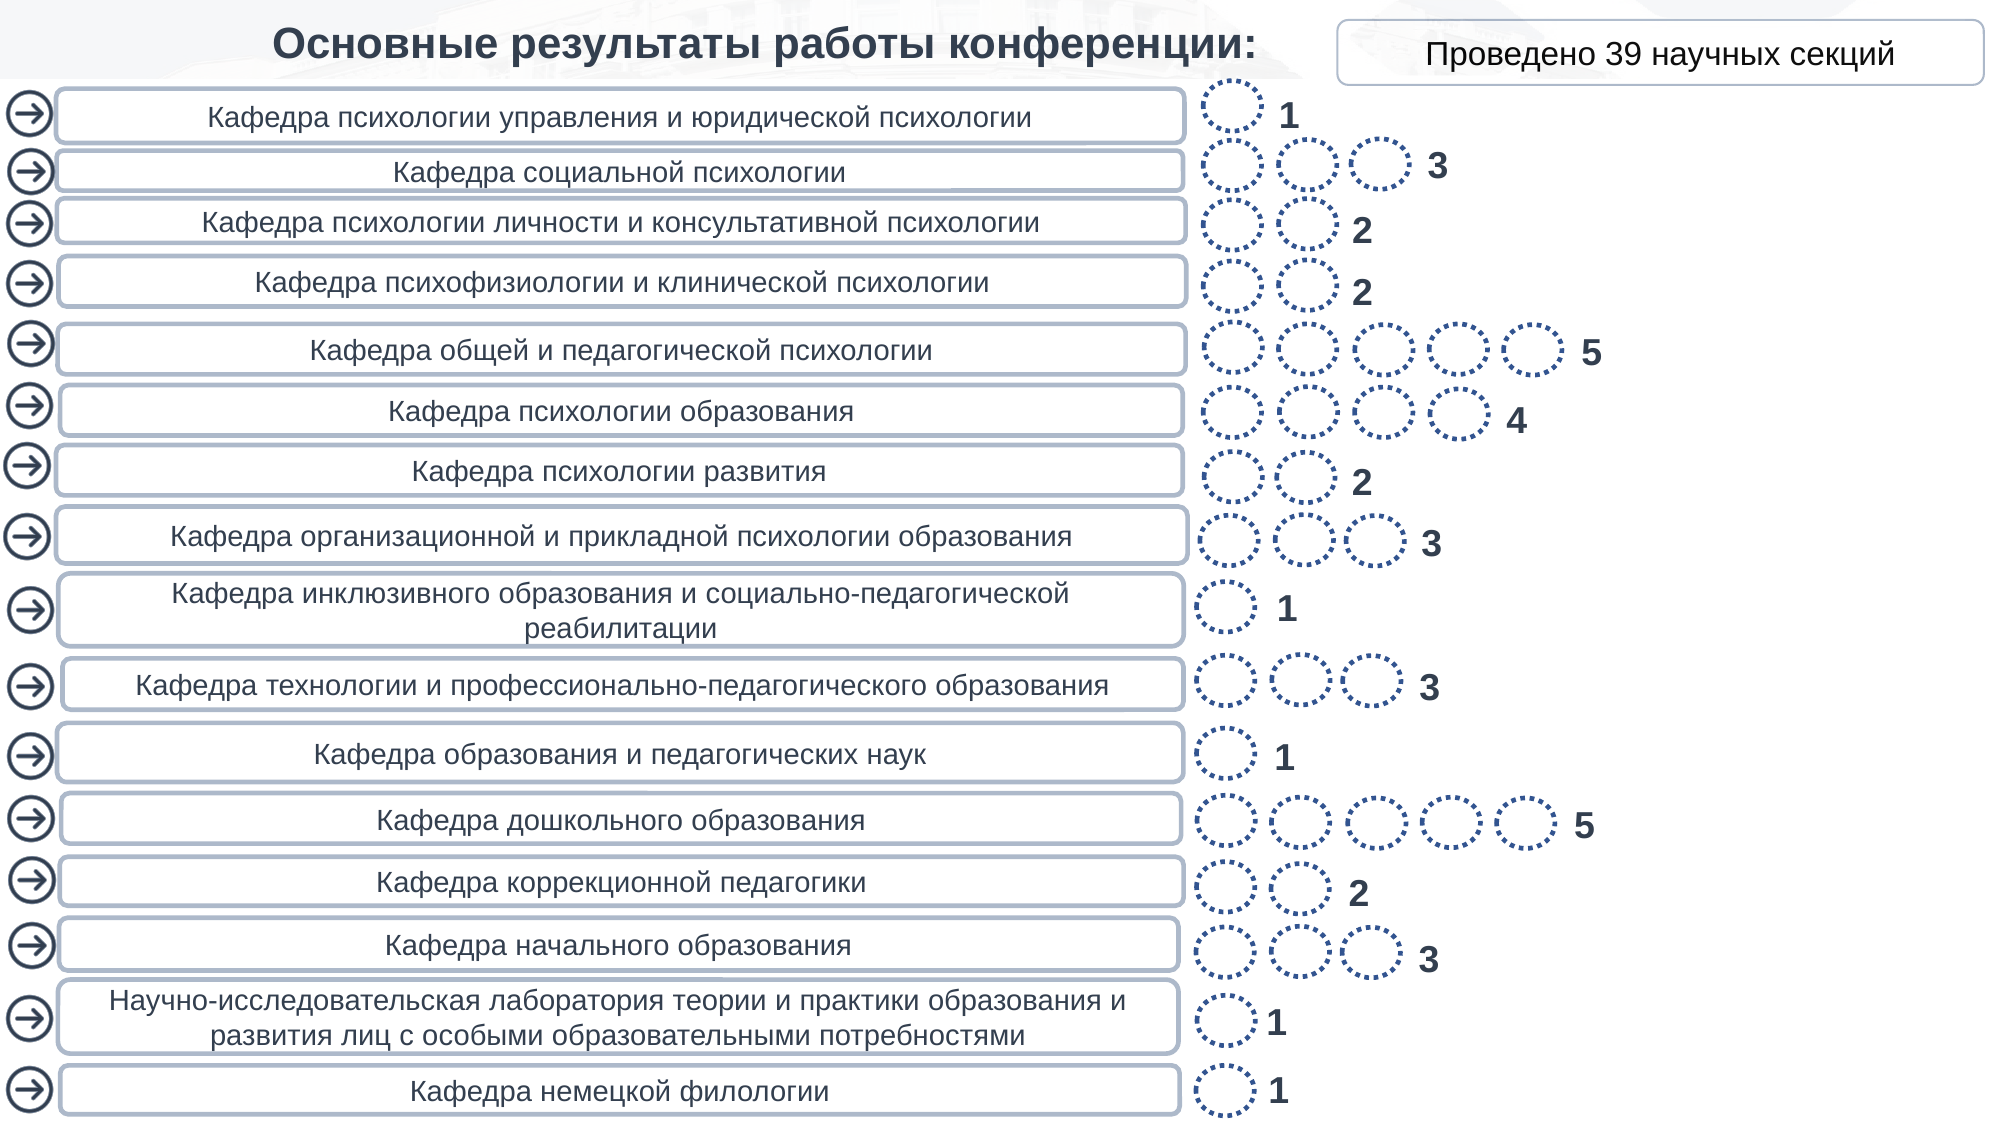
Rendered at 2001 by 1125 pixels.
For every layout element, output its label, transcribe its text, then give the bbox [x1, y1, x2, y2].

text_box Кафедра психологии развития [57, 443, 1184, 497]
text_box [1353, 323, 1415, 377]
text_box 4 [1491, 388, 1542, 449]
text_box [1198, 514, 1260, 567]
text_box Кафедра общей и педагогической психологии [60, 322, 1187, 376]
text_box [1278, 385, 1339, 439]
text_box [1195, 994, 1257, 1047]
text_box Кафедра немецкой филологии [59, 1064, 1181, 1116]
text_box 5 [1566, 320, 1617, 381]
text_box 1 [1251, 990, 1302, 1050]
text_box [1495, 796, 1556, 850]
text_box 1 [1263, 84, 1315, 144]
picture [1, 314, 61, 373]
text_box [1195, 654, 1256, 707]
text_box 3 [1404, 655, 1455, 716]
text_box [1195, 580, 1256, 634]
picture [1, 580, 60, 640]
text_box [1349, 137, 1411, 191]
text_box [1277, 138, 1338, 192]
picture [0, 254, 59, 313]
picture [1, 657, 60, 716]
picture [1, 726, 60, 786]
text_box Кафедра начального образования [62, 916, 1180, 972]
text_box [1202, 259, 1263, 313]
picture [2, 916, 62, 975]
text_box [1269, 862, 1331, 916]
text_box [1275, 451, 1337, 504]
text_box [1277, 258, 1337, 312]
text_box Кафедра образования и педагогических наук [58, 721, 1185, 784]
text_box [1202, 198, 1263, 252]
text_box 2 [1337, 450, 1388, 511]
text_box [1353, 386, 1414, 439]
text_box [1341, 654, 1402, 708]
text_box 1 [1262, 576, 1313, 637]
text_box [1195, 794, 1257, 847]
text_box Кафедра психологии образования [59, 383, 1184, 437]
text_box Кафедра психологии личности и консультативной психологии [59, 197, 1187, 244]
text_box 2 [1333, 861, 1385, 922]
text_box [1194, 1064, 1256, 1117]
text_box [1195, 726, 1256, 780]
text_box 1 [1253, 1058, 1304, 1119]
picture [0, 436, 57, 495]
text_box [1346, 796, 1408, 850]
text_box [1203, 450, 1264, 504]
text_box Кафедра психологии управления и юридической психологии [59, 87, 1186, 145]
text_box [1341, 926, 1402, 979]
text_box [1202, 79, 1263, 133]
text_box [1277, 322, 1338, 376]
text_box 2 [1337, 198, 1388, 259]
text_box Кафедра организационной и прикладной психологии образования [57, 505, 1189, 565]
text_box [1270, 925, 1331, 978]
text_box [1202, 139, 1263, 192]
picture [0, 989, 59, 1048]
text_box [1202, 386, 1263, 439]
text_box Кафедра инклюзивного образования и социально-педагогической реабилитации [58, 572, 1185, 648]
text_box Кафедра технологии и профессионально-педагогического образования [61, 657, 1185, 711]
picture [0, 84, 61, 253]
text_box 3 [1406, 511, 1457, 572]
text_box [1428, 387, 1490, 441]
text_box [1274, 513, 1335, 567]
text_box 2 [1337, 260, 1388, 320]
text_box Кафедра психофизиологии и клинической психологии [59, 254, 1188, 308]
picture [0, 507, 57, 566]
text_box [1428, 322, 1489, 376]
text_box Проведено 39 научных секций [1337, 18, 1985, 86]
picture [1, 789, 61, 848]
text_box Кафедра коррекционной педагогики [62, 855, 1185, 907]
picture [2, 850, 62, 910]
text_box 5 [1559, 794, 1610, 854]
text_box 3 [1412, 133, 1464, 194]
text_box 1 [1259, 725, 1311, 786]
text_box [1270, 653, 1332, 707]
text_box Кафедра дошкольного образования [61, 792, 1183, 845]
text_box [1194, 925, 1256, 979]
text_box [1421, 796, 1482, 849]
picture [0, 376, 59, 435]
picture [0, 0, 1965, 79]
text_box [1345, 514, 1406, 568]
text_box Кафедра социальной психологии [61, 149, 1185, 192]
text_box 3 [1403, 927, 1455, 987]
text_box Научно-исследовательская лаборатория теории и практики образования и развития лиц с особыми образовательными потребностями [57, 978, 1180, 1055]
text_box [1203, 320, 1264, 374]
text_box [1195, 860, 1256, 914]
text_box [1502, 323, 1563, 377]
picture [0, 1060, 59, 1119]
text_box [1270, 796, 1331, 849]
text_box [1277, 197, 1337, 251]
